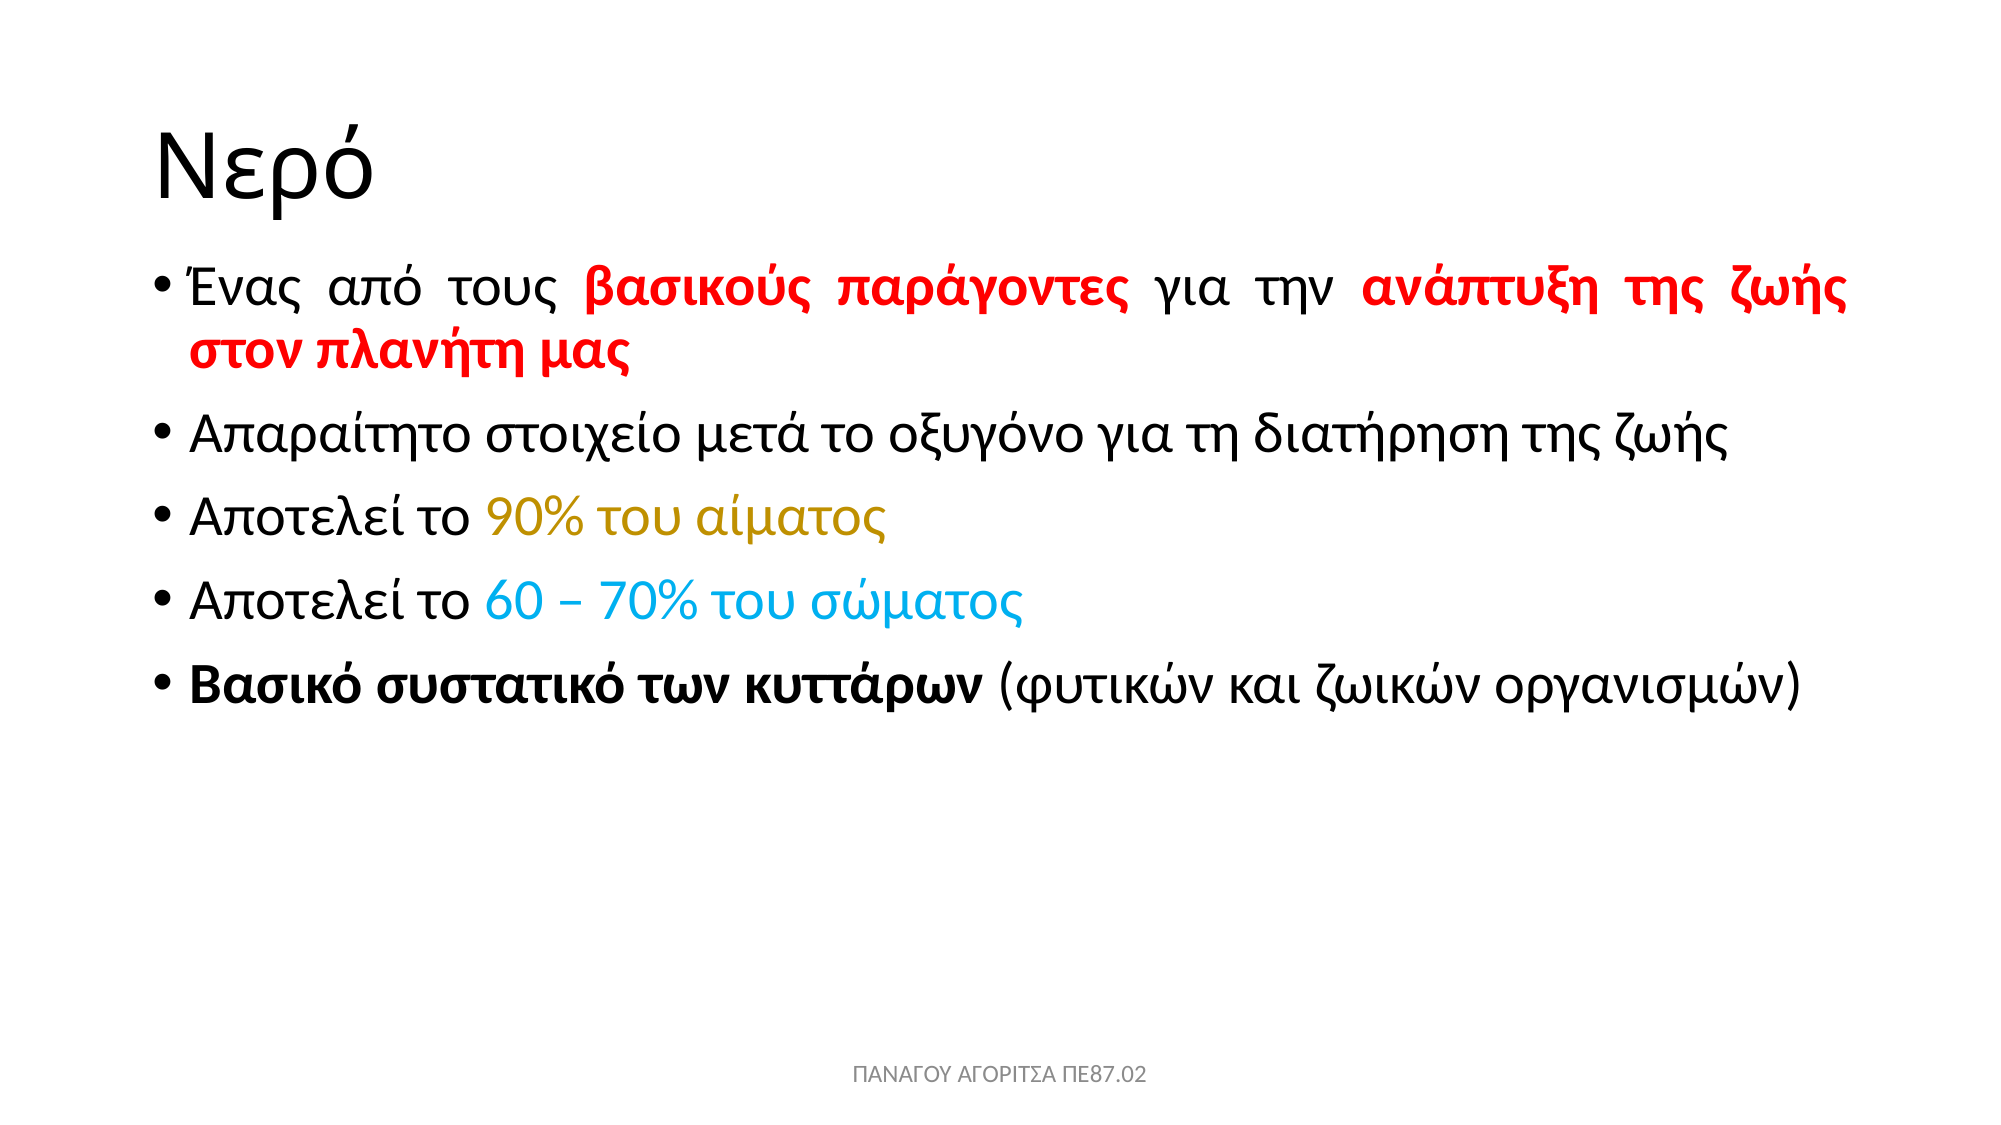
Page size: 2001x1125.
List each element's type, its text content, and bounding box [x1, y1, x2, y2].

title Νερό [137, 59, 1863, 247]
footer ΠΑΝΑΓΟΥ ΑΓΟΡΙΤΣΑ ΠΕ87.02 [662, 1042, 1338, 1103]
list Ένας από τους βασικούς παράγοντες για την ανάπτυξη της ζωής στον πλανήτη μας Απαραίτητο στοιχείο μετά το οξυγόνο για τη διατήρηση της ζωής Αποτελεί το 90% του αίματος Αποτελεί το 60 – 70% του σώματος Βασικό συστατικό των κυττάρων (φυτικών και ζωικών οργανισμών) [137, 247, 1863, 1066]
